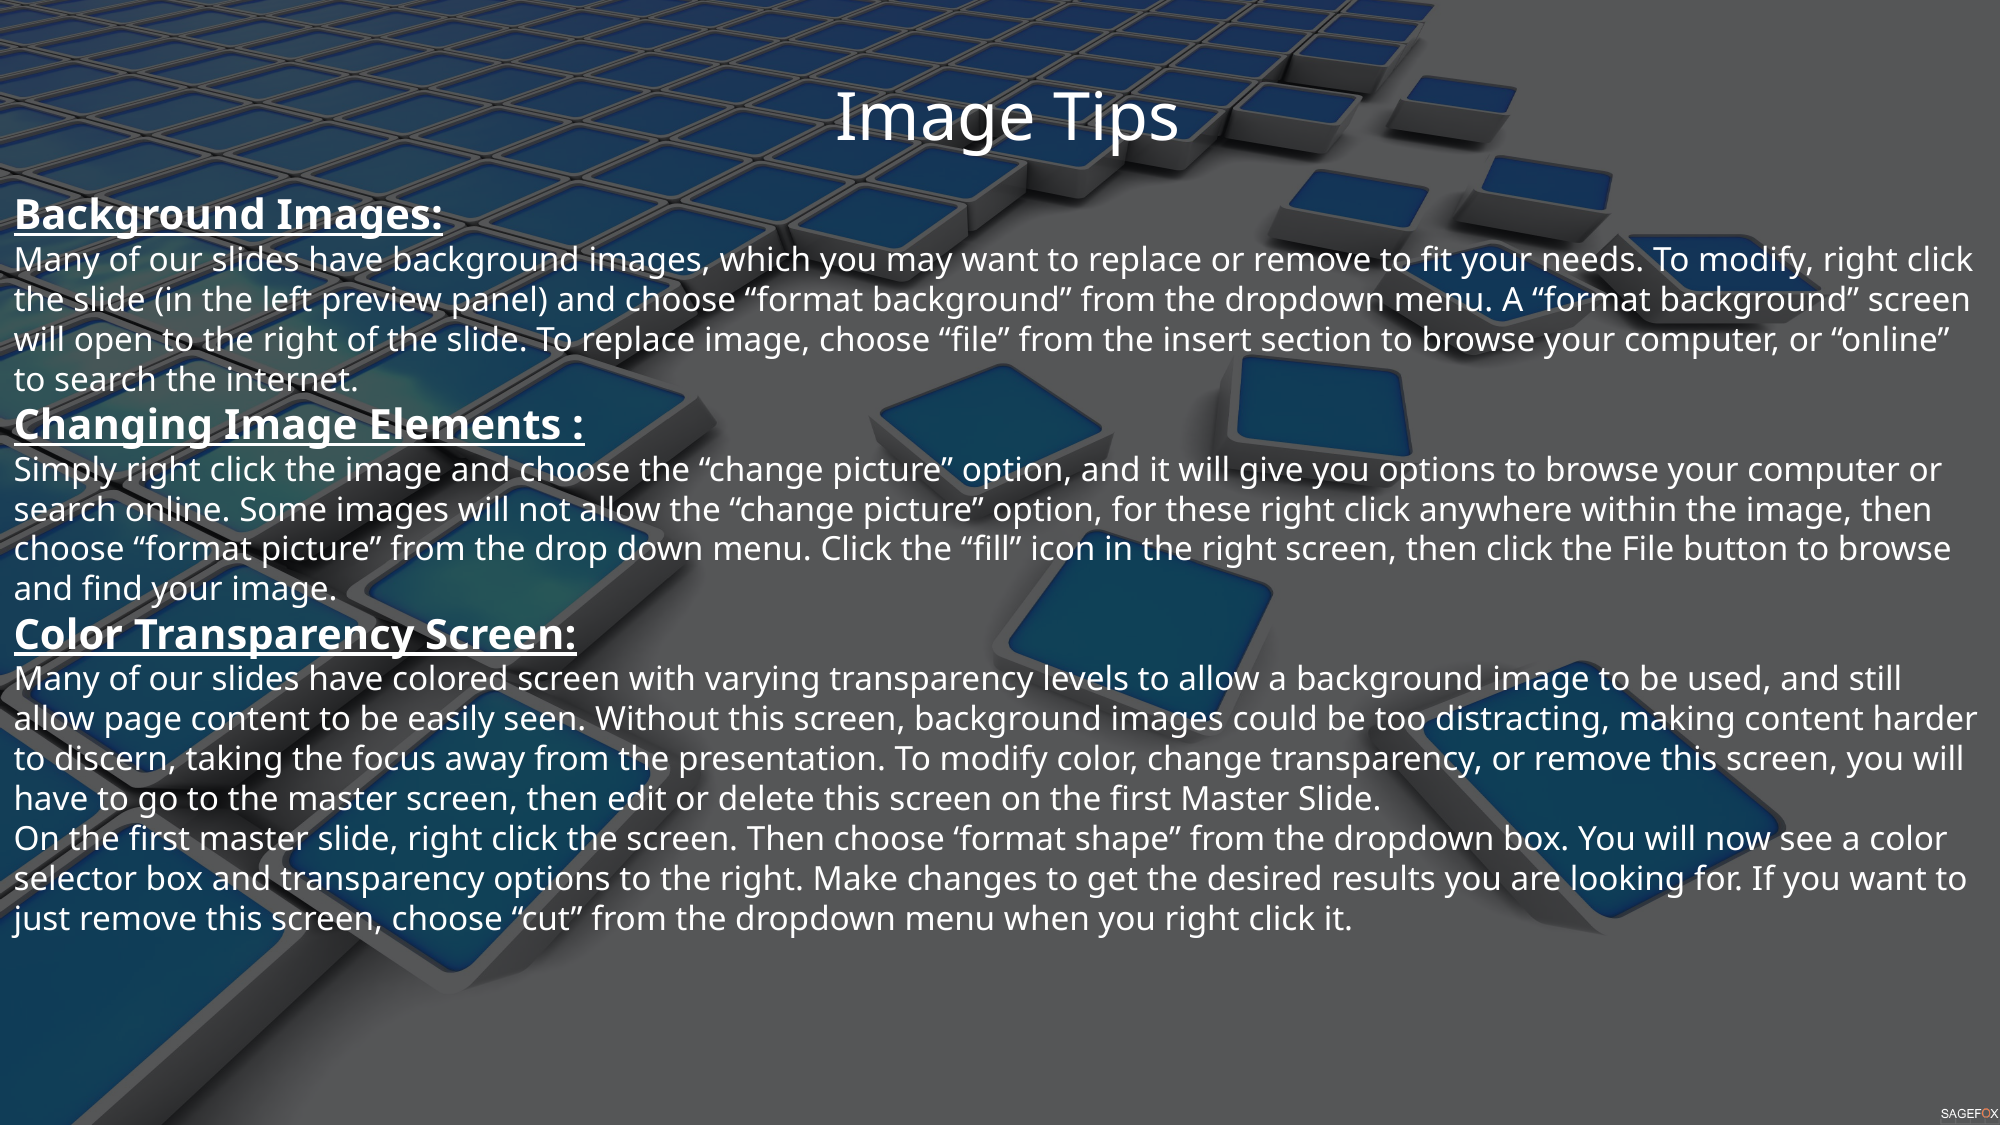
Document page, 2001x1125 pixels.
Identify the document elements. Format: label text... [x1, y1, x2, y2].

text_box Background Images: Many of our slides have background images, which you may want to replace or remove to fit your needs. To modify, right click the slide (in the left preview panel) and choose “format background” from the dropdown menu. A “format background” screen will open to the right of the slide. To replace image, choose “file” from the insert section to browse your computer, or “online” to search the internet. Changing Image Elements : Simply right click the image and choose the “change picture” option, and it will give you options to browse your computer or search online. Some images will not allow the “change picture” option, for these right click anywhere within the image, then choose “format picture” from the drop down menu. Click the “fill” icon in the right screen, then click the File button to browse and find your image. Color Transparency Screen: Many of our slides have colored screen with varying transparency levels to allow a background image to be used, and still allow page content to be easily seen. Without this screen, background images could be too distracting, making content harder to discern, taking the focus away from the presentation. To modify color, change transparency, or remove this screen, you will have to go to the master screen, then edit or delete this screen on the first Master Slide. On the first master slide, right click the screen. Then choose ‘format shape” from the dropdown box. You will now see a color selector box and transparency options to the right. Make changes to get the desired results you are looking for. If you want to just remove this screen, choose “cut” from the dropdown menu when you right click it. [0, 0, 2000, 1125]
title Image Tips [597, 59, 1420, 177]
